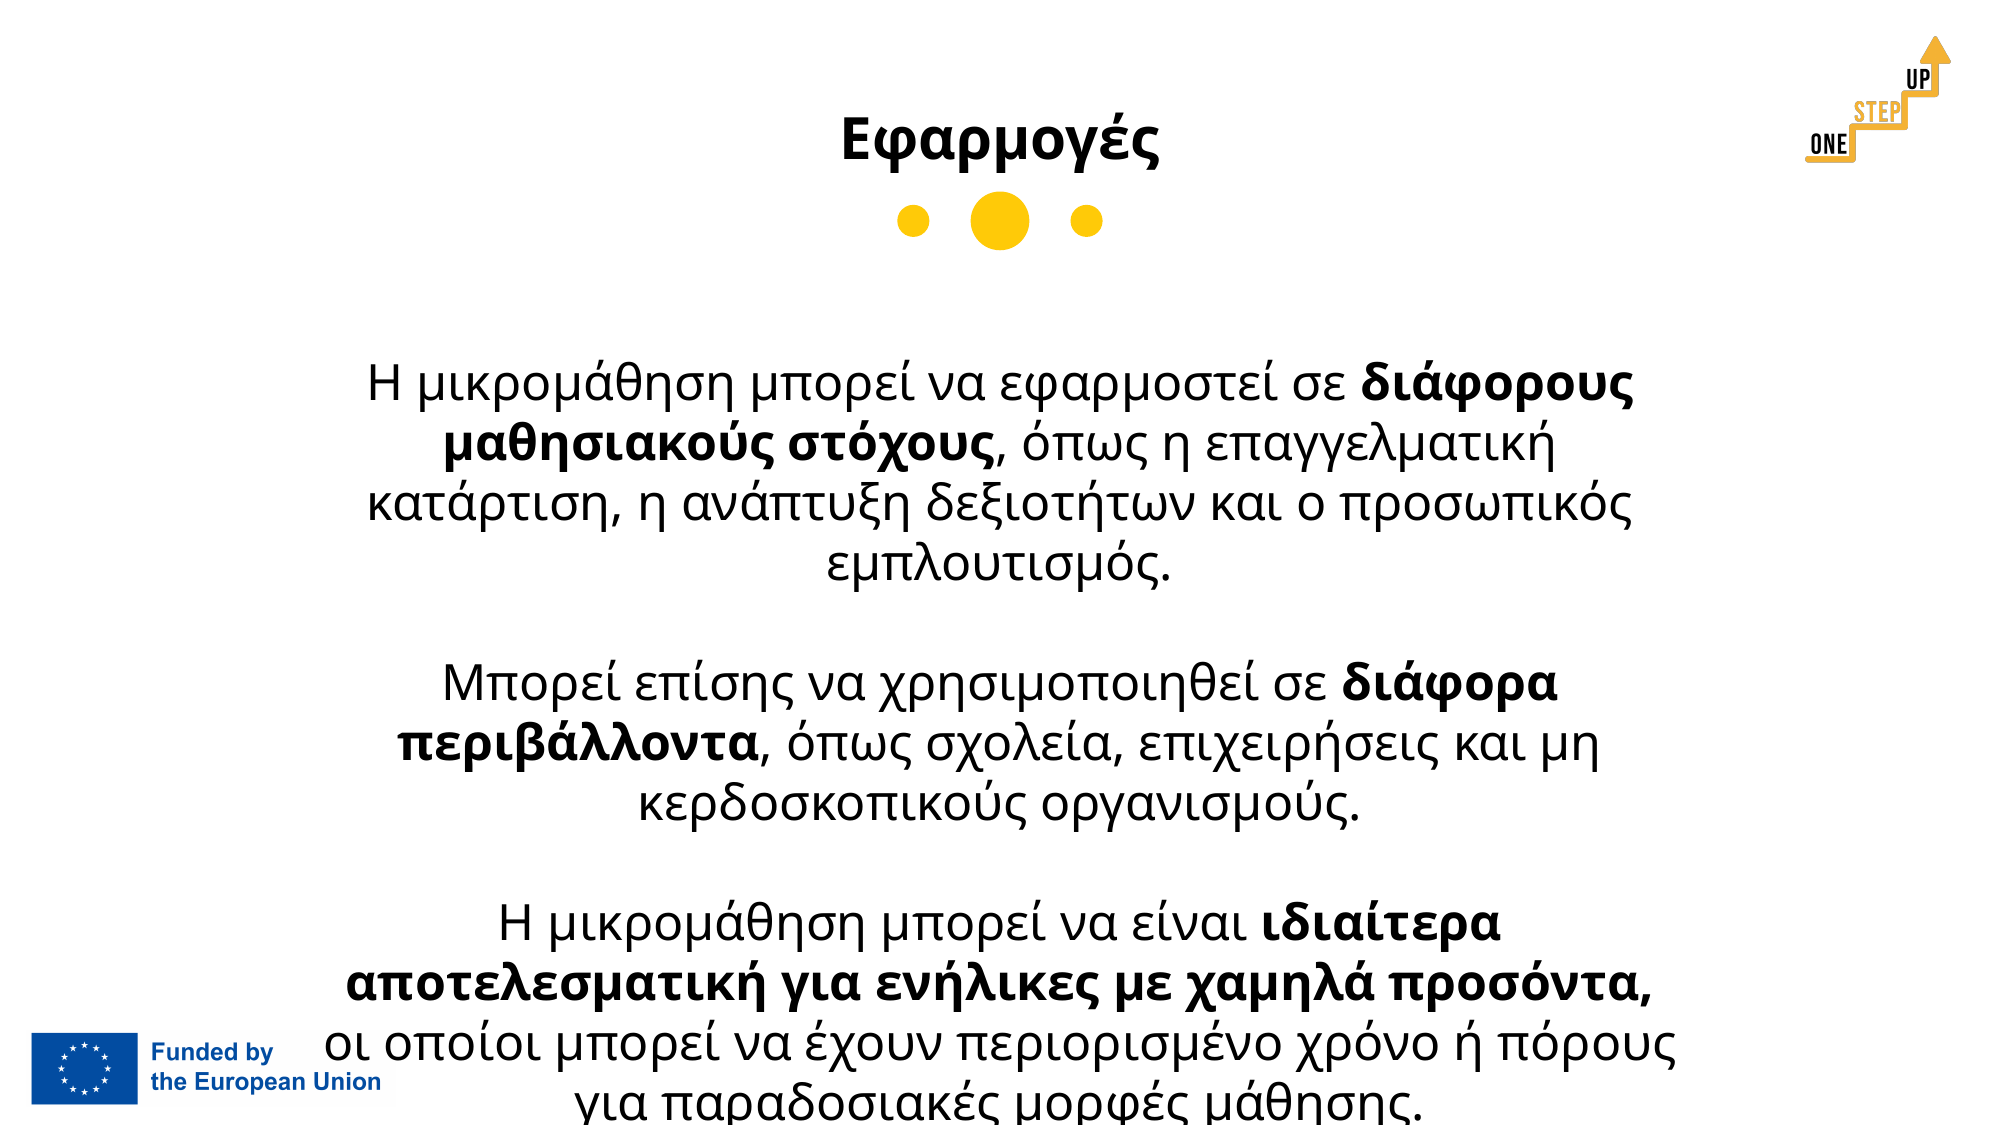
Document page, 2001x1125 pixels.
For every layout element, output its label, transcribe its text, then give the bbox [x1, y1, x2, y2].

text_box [897, 191, 1103, 251]
text_box Η μικρομάθηση μπορεί να εφαρμοστεί σε διάφορους μαθησιακούς στόχους, όπως η επαγγελματική κατάρτιση, η ανάπτυξη δεξιοτήτων και ο προσωπικός εμπλουτισμός. Μπορεί επίσης να χρησιμοποιηθεί σε διάφορα περιβάλλοντα, όπως σχολεία, επιχειρήσεις και μη κερδοσκοπικούς οργανισμούς. Η μικρομάθηση μπορεί να είναι ιδιαίτερα αποτελεσματική για ενήλικες με χαμηλά προσόντα, οι οποίοι μπορεί να έχουν περιορισμένο χρόνο ή πόρους για παραδοσιακές μορφές μάθησης. [303, 342, 1697, 1125]
text_box Εφαρμογές [639, 99, 1361, 173]
picture [1742, 0, 2000, 201]
picture [26, 1030, 396, 1107]
